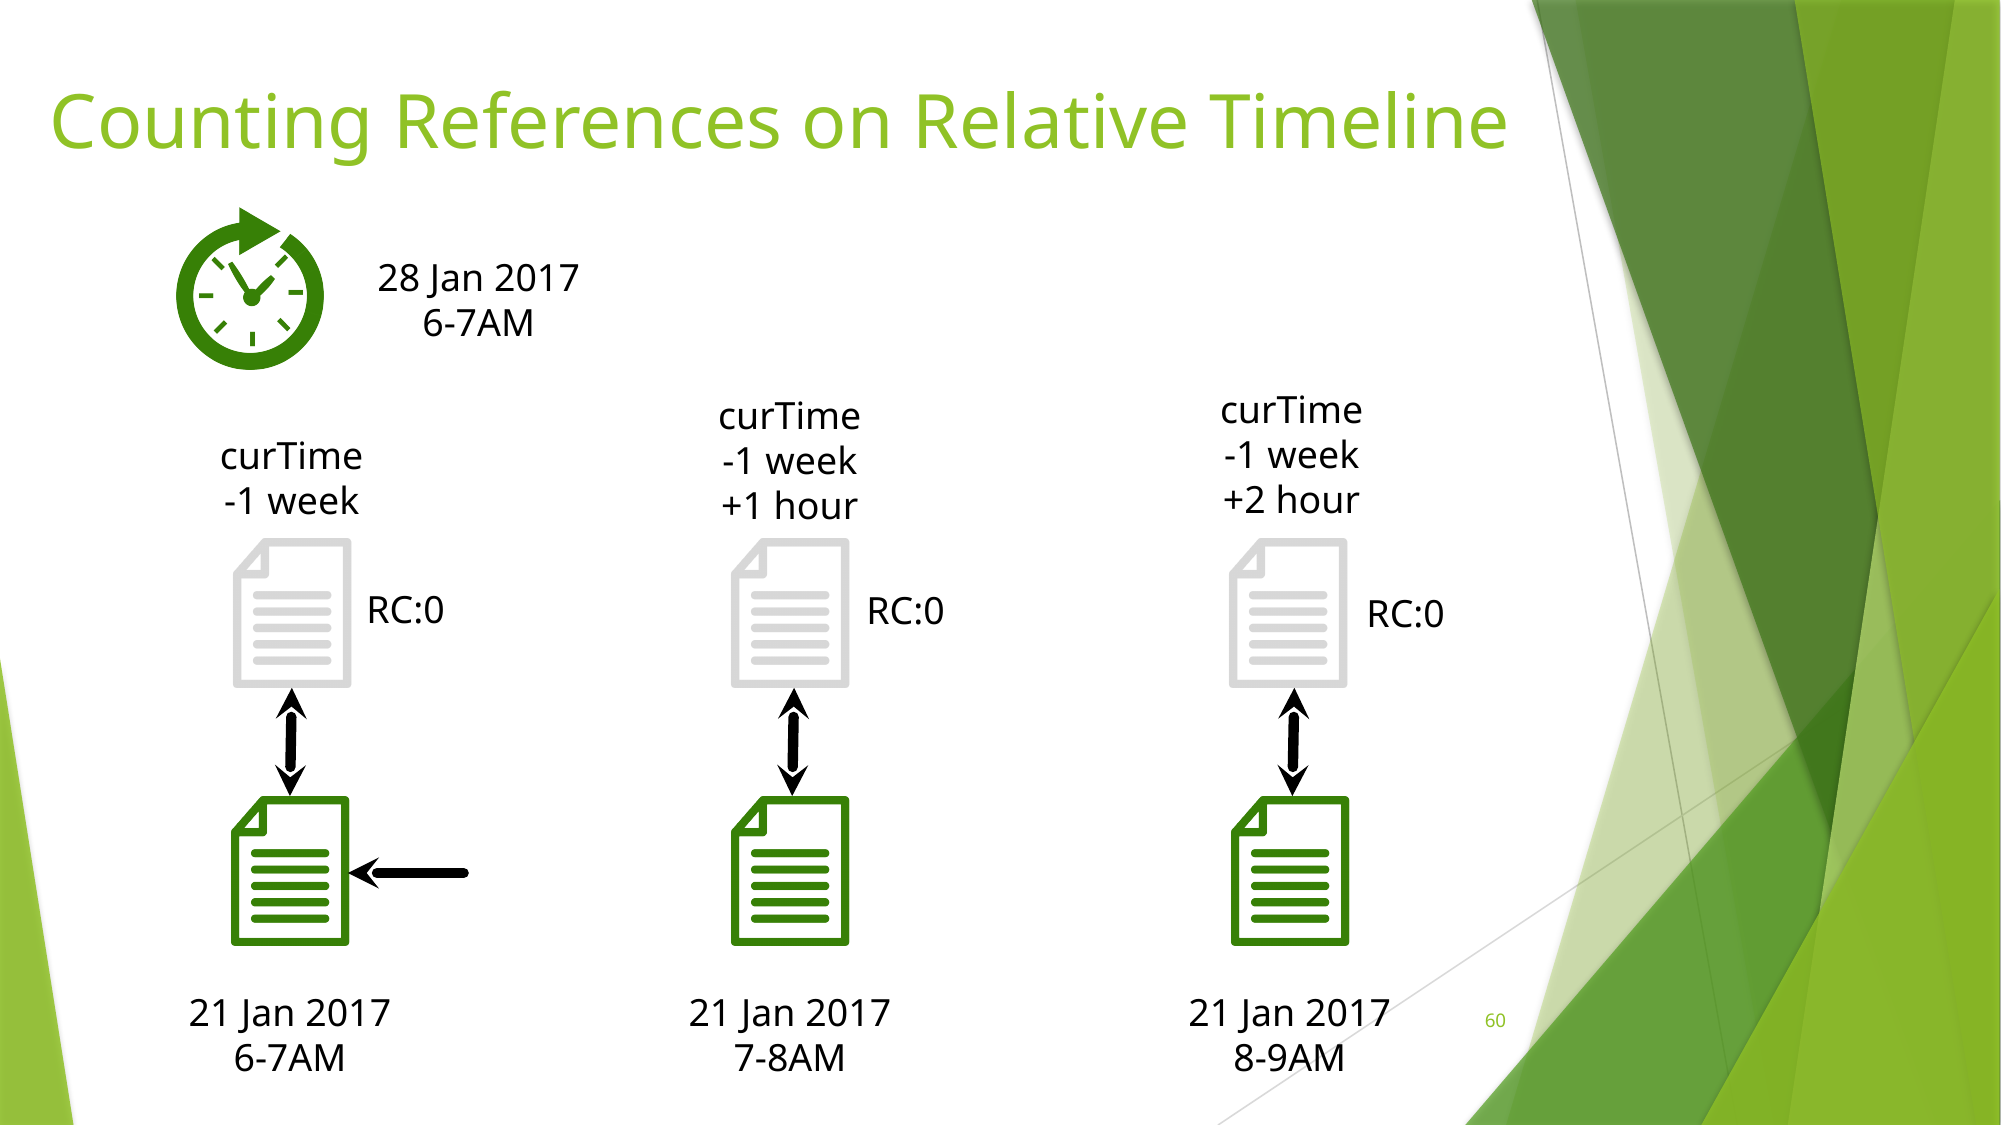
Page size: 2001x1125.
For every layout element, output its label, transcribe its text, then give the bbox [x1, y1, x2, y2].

text_box 28 Jan 2017 6-7AM [362, 284, 595, 352]
text_box curTime -1 week +2 hour [1205, 379, 1379, 529]
picture [714, 537, 866, 689]
picture [216, 537, 368, 689]
text_box 21 Jan 2017 7-8AM [673, 981, 907, 1087]
picture [1214, 795, 1366, 947]
picture [714, 795, 866, 947]
text_box Counting References on Relative Timeline [34, 66, 1622, 284]
picture [214, 795, 366, 947]
text_box RC:0 [371, 578, 587, 639]
text_box RC:0 [1367, 582, 1587, 643]
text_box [791, 687, 795, 797]
picture [1212, 537, 1364, 689]
slide_number 60 [1409, 991, 1522, 1051]
picture [175, 207, 325, 371]
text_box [1291, 687, 1295, 797]
text_box curTime -1 week [205, 424, 379, 530]
text_box 21 Jan 2017 8-9AM [1173, 981, 1407, 1087]
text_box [289, 687, 293, 797]
text_box 21 Jan 2017 6-7AM [173, 981, 407, 1087]
text_box curTime -1 week +1 hour [703, 384, 877, 535]
text_box RC:0 [869, 579, 1087, 640]
